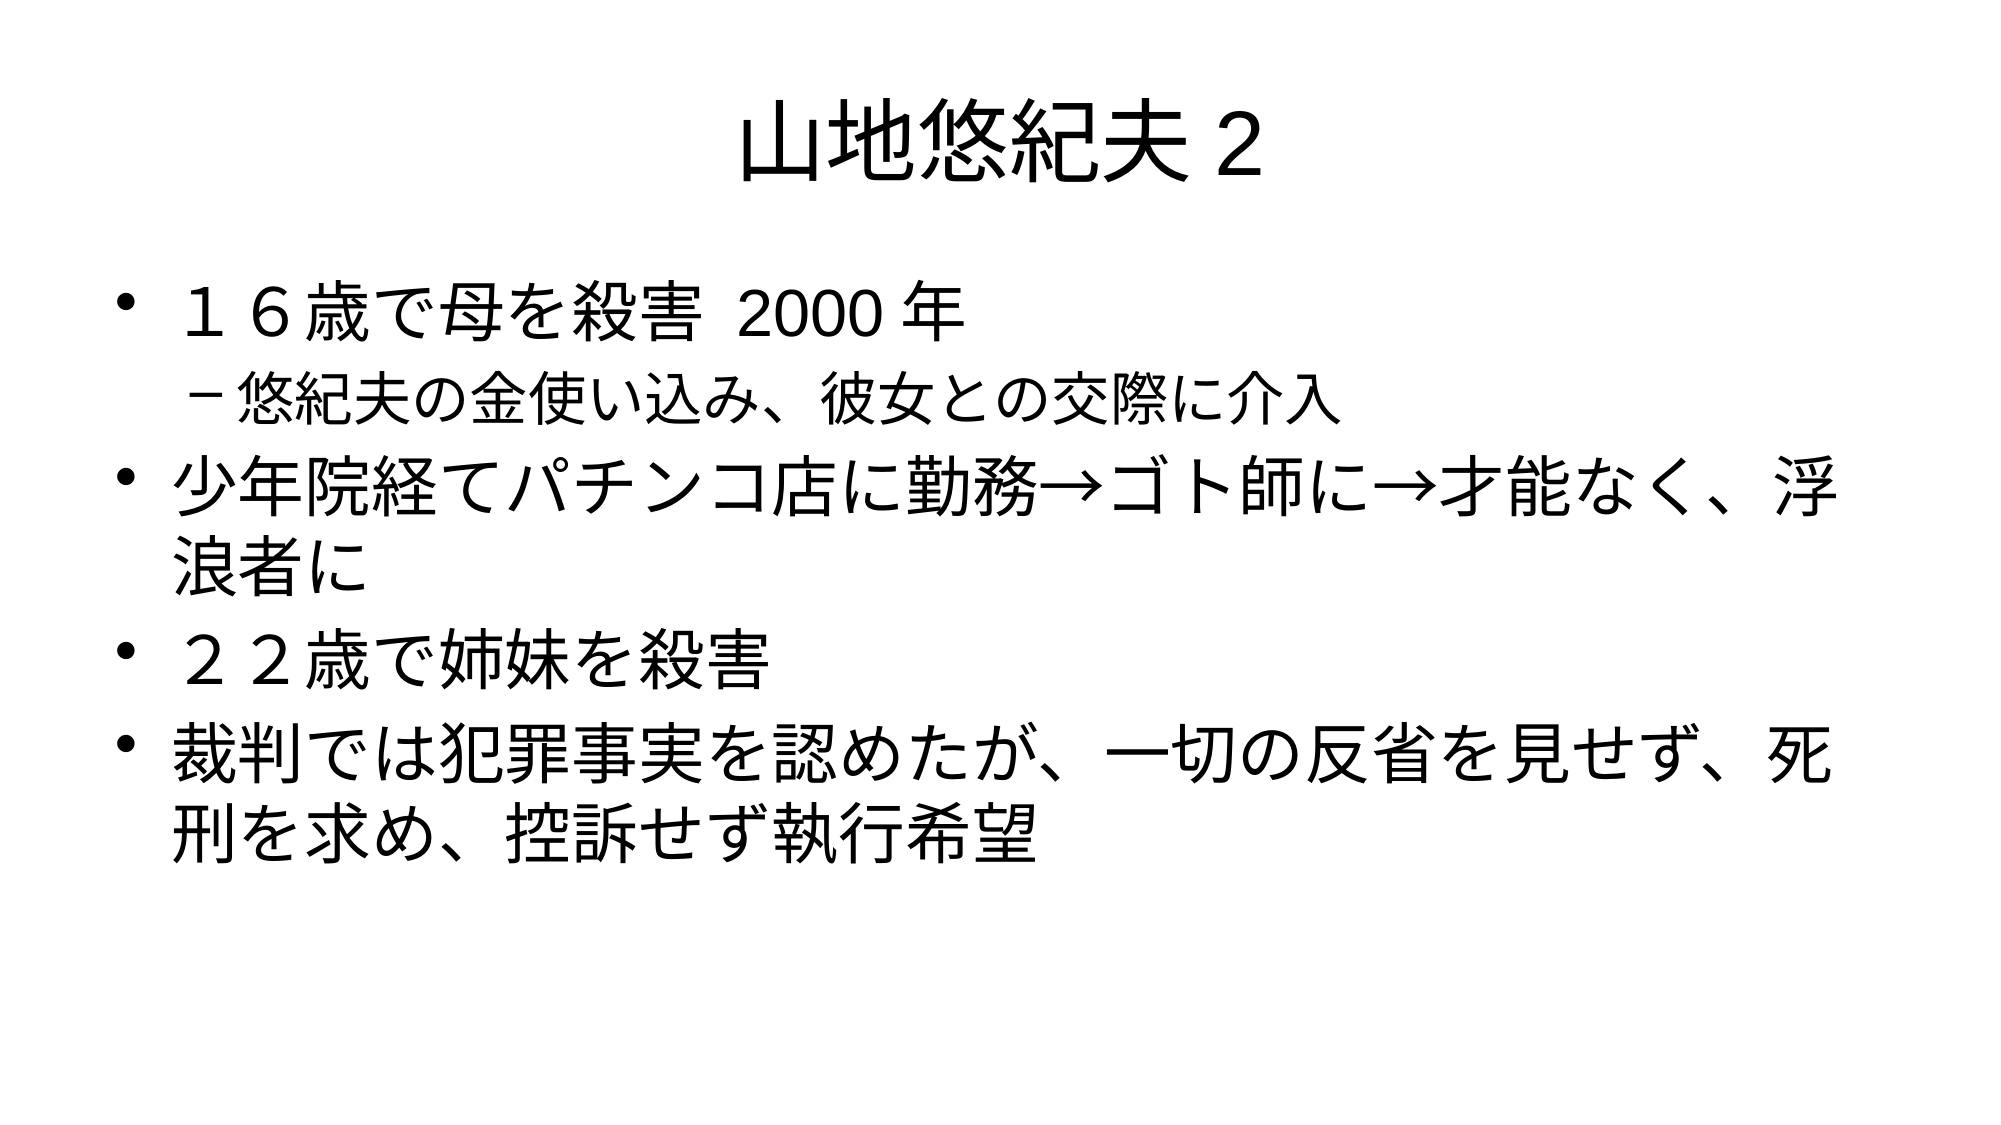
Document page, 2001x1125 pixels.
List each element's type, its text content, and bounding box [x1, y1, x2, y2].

list １６歳で母を殺害 2000年 悠紀夫の金使い込み、彼女との交際に介入 少年院経てパチンコ店に勤務→ゴト師に→才能なく、浮浪者に ２２歳で姉妹を殺害 裁判では犯罪事実を認めたが、一切の反省を見せず、死刑を求め、控訴せず執行希望 [99, 262, 1901, 1006]
title 山地悠紀夫2 [99, 44, 1901, 233]
